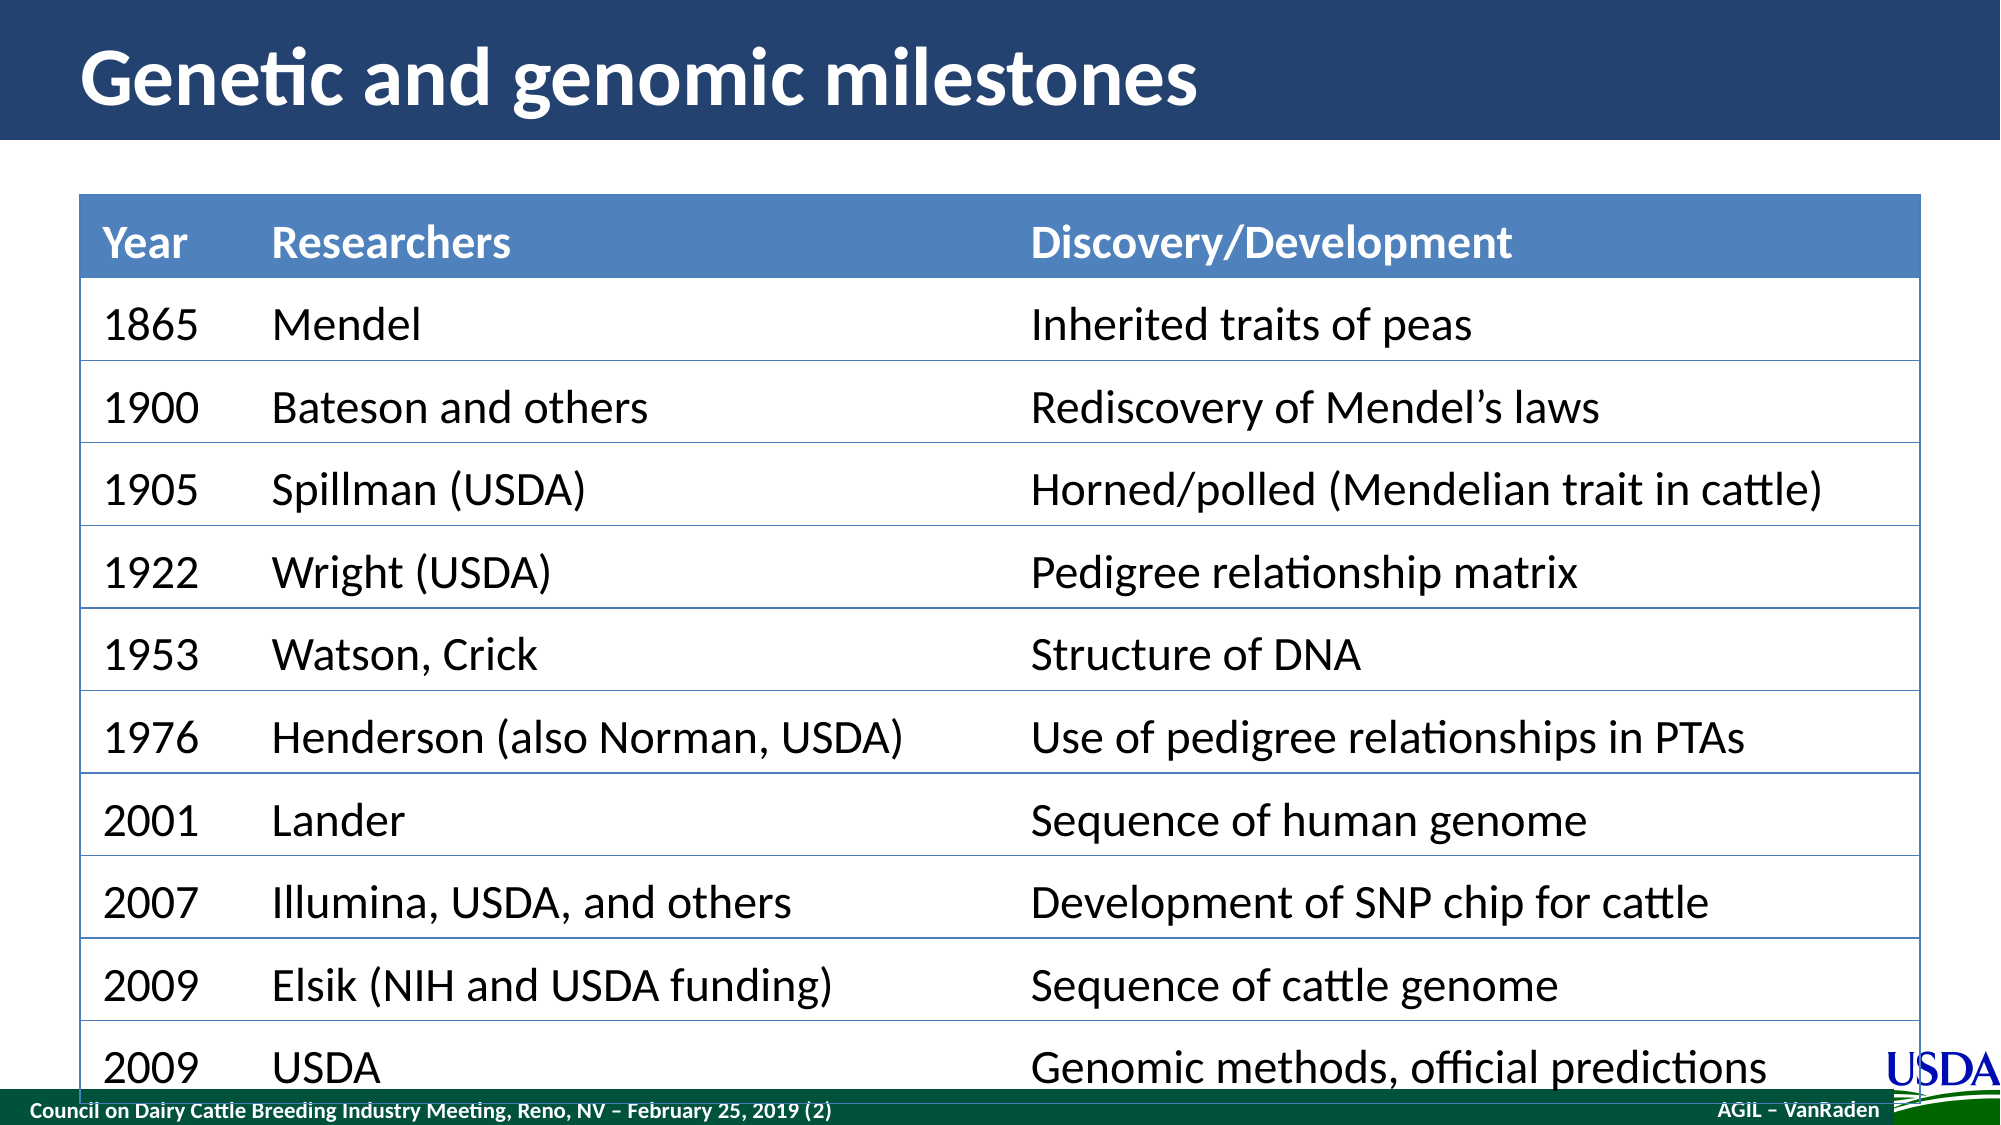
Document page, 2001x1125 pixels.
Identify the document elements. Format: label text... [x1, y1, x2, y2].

table_cell Mendel [249, 278, 1008, 360]
table_cell 1905 [81, 443, 249, 525]
table_cell 1865 [81, 278, 249, 360]
table_cell 2009 [81, 939, 249, 1020]
table_cell Elsik (NIH and USDA funding) [249, 939, 1008, 1020]
table_cell Genomic methods, official predictions [1008, 1021, 1919, 1103]
table_cell Bateson and others [249, 361, 1008, 442]
table_cell Spillman (USDA) [249, 443, 1008, 525]
table_cell Sequence of cattle genome [1008, 939, 1919, 1020]
table_cell Lander [249, 774, 1008, 855]
table_cell Sequence of human genome [1008, 774, 1919, 855]
table_cell Use of pedigree relationships in PTAs [1008, 691, 1919, 772]
table_cell Inherited traits of peas [1008, 278, 1919, 360]
table_cell Development of SNP chip for cattle [1008, 856, 1919, 937]
table_cell 1953 [81, 609, 249, 690]
table_cell Horned/polled (Mendelian trait in cattle) [1008, 443, 1919, 525]
table_cell Wright (USDA) [249, 526, 1008, 607]
table_cell 2001 [81, 774, 249, 855]
table_cell Illumina, USDA, and others [249, 856, 1008, 937]
table_header Discovery/Development [1008, 196, 1919, 277]
table_header Researchers [249, 196, 1008, 277]
table_cell 1922 [81, 526, 249, 607]
table_cell 1976 [81, 691, 249, 772]
table_cell 2007 [81, 856, 249, 937]
picture [1894, 1051, 2000, 1125]
table_cell Watson, Crick [249, 609, 1008, 690]
title Genetic and genomic milestones [80, 20, 1920, 125]
table_cell Henderson (also Norman, USDA) [249, 691, 1008, 772]
table_cell Structure of DNA [1008, 609, 1919, 690]
table_cell 1900 [81, 361, 249, 442]
table_cell USDA [249, 1021, 1008, 1103]
table_cell Pedigree relationship matrix [1008, 526, 1919, 607]
table_cell 2009 [81, 1021, 249, 1103]
table_header Year [81, 196, 249, 277]
table_cell Rediscovery of Mendel’s laws [1008, 361, 1919, 442]
